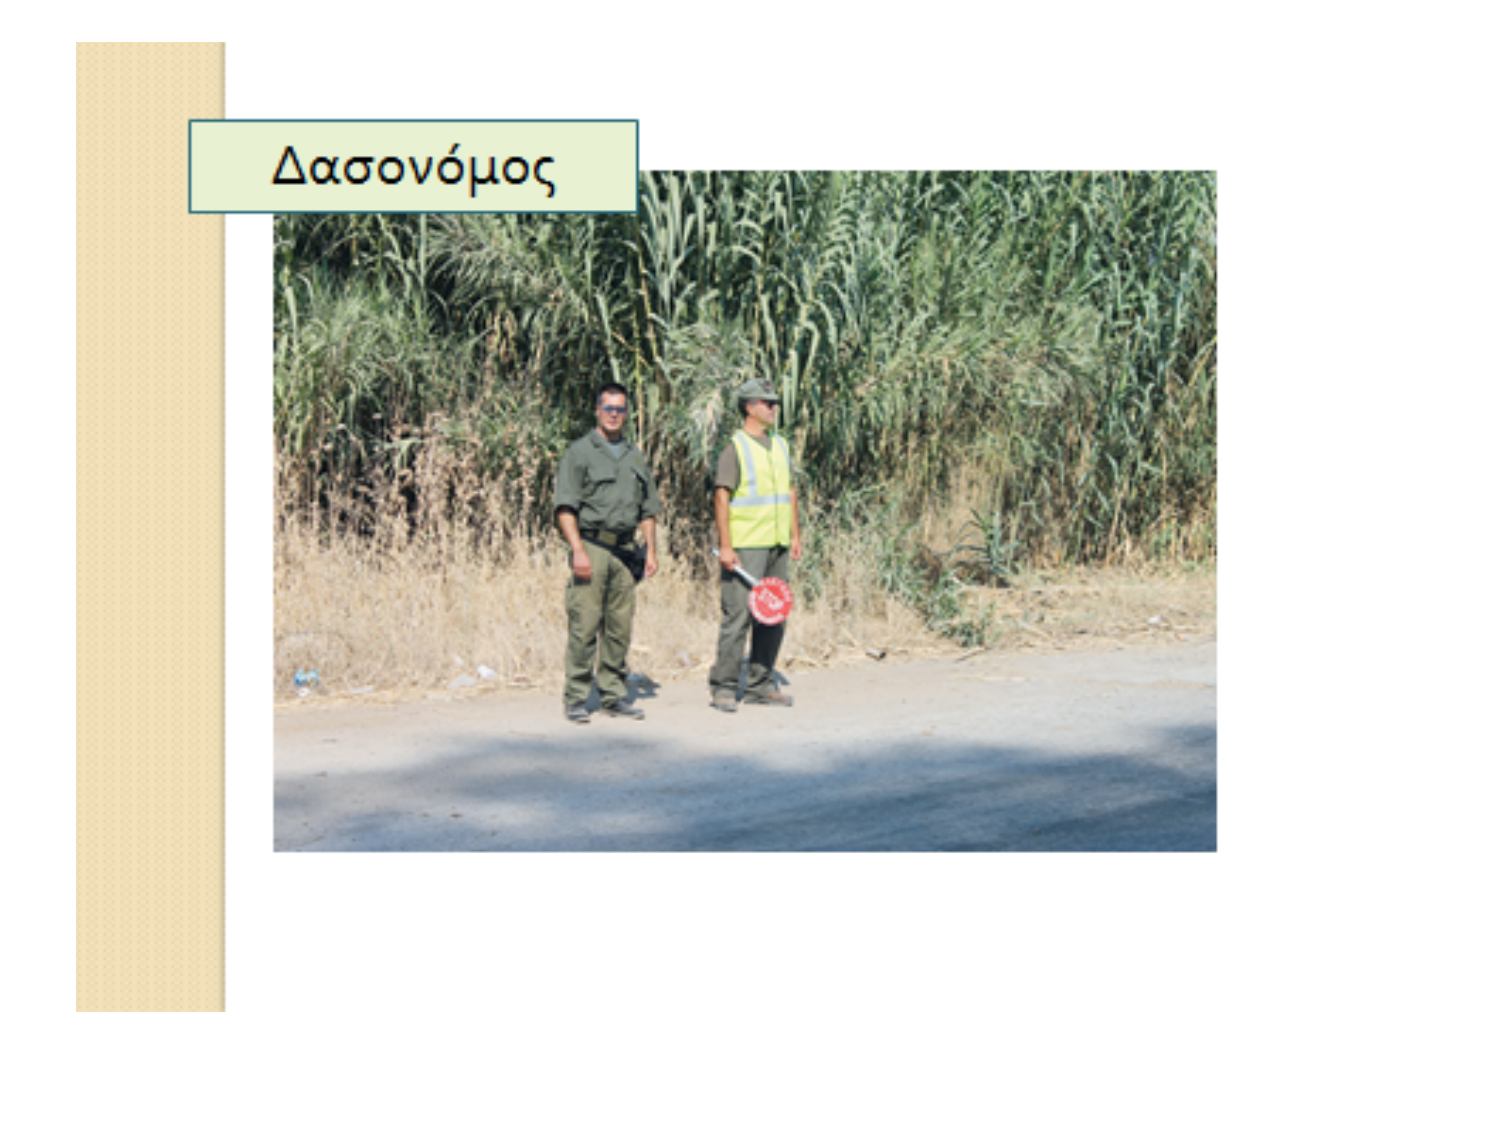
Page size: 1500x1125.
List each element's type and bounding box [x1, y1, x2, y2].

picture [76, 42, 1436, 1012]
